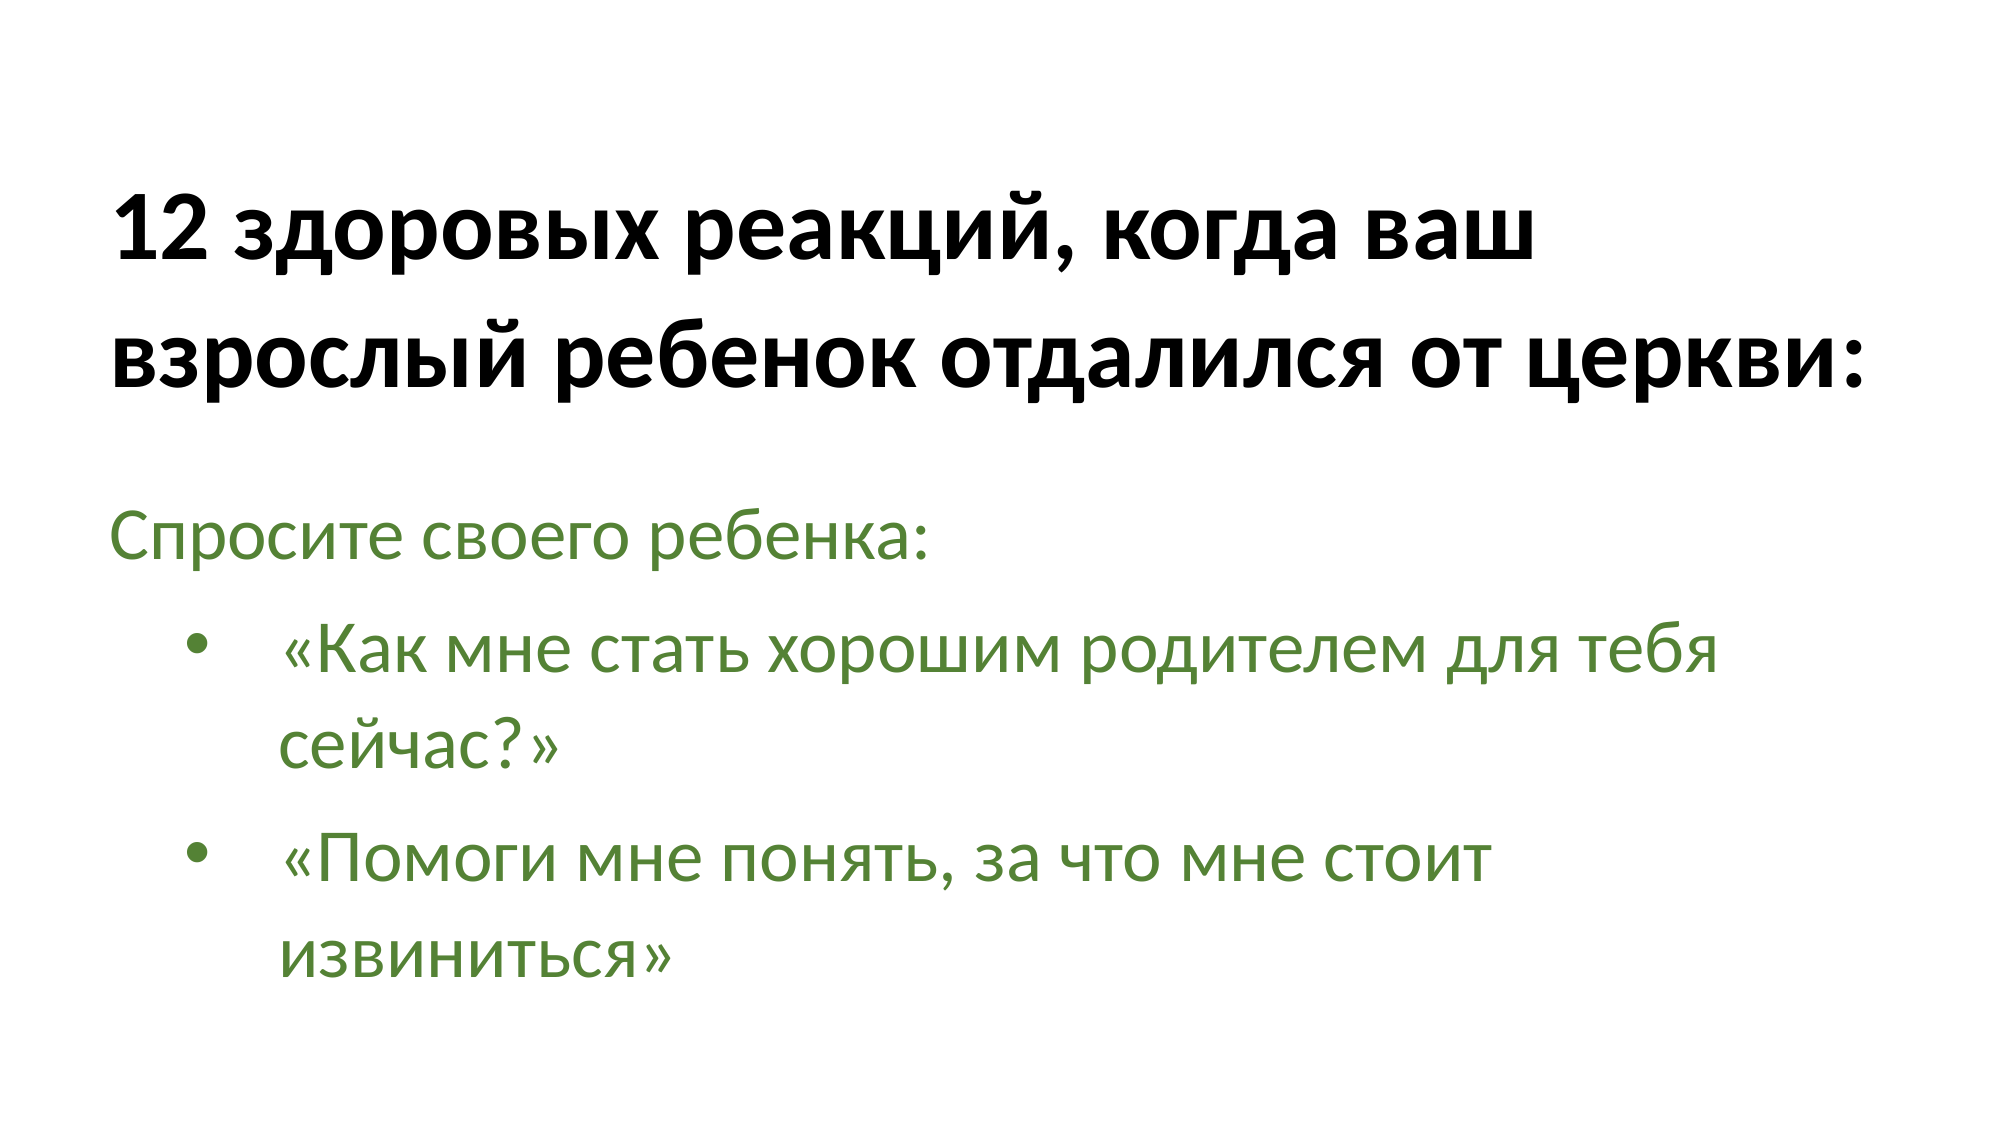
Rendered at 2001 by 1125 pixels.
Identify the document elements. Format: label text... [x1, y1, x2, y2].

text_box 12 здоровых реакций, когда ваш взрослый ребенок отдалился от церкви: Спросите своего ребенка: «Как мне стать хорошим родителем для тебя сейчас?» «Помоги мне понять, за что мне стоит извиниться» [94, 143, 1893, 1062]
